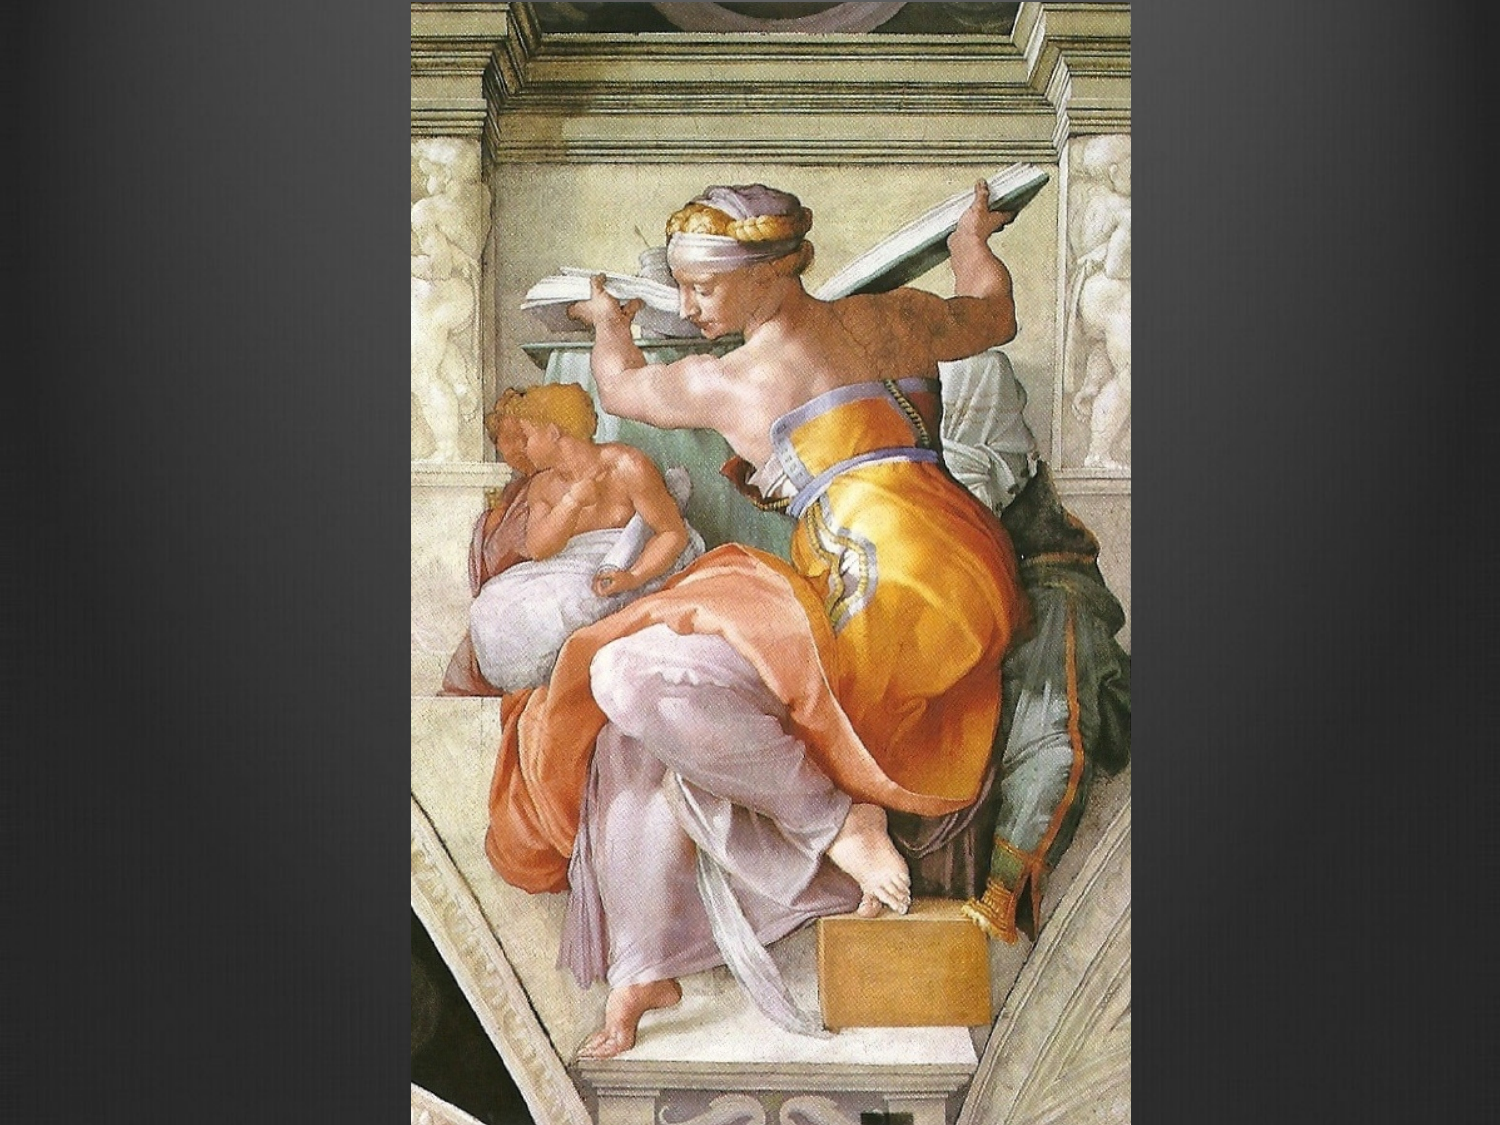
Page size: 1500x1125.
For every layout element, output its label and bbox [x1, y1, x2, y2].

picture [411, 2, 1131, 1125]
